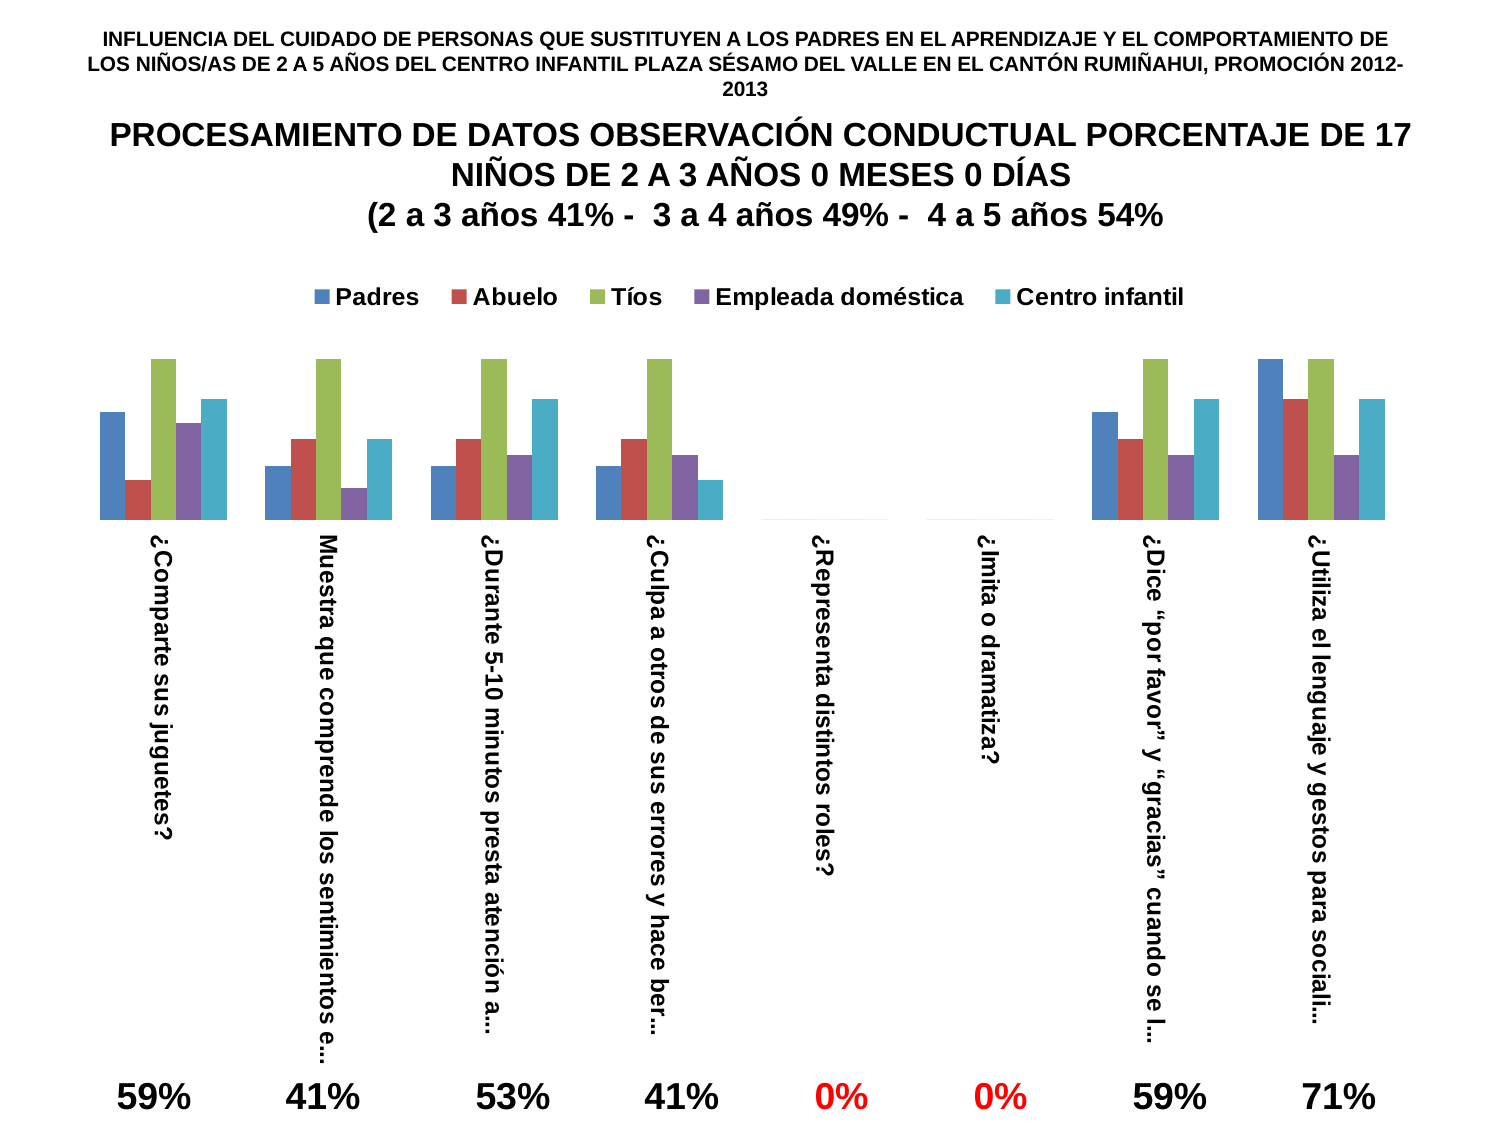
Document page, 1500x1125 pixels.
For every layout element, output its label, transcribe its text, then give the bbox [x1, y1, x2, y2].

title INFLUENCIA DEL CUIDADO DE PERSONAS QUE SUSTITUYEN A LOS PADRES EN EL APRENDIZAJE Y EL COMPORTAMIENTO DE LOS NIÑOS/AS DE 2 A 5 AÑOS DEL CENTRO INFANTIL PLAZA SÉSAMO DEL VALLE EN EL CANTÓN RUMIÑAHUI, PROMOCIÓN 2012-2013 [70, 35, 1421, 91]
text_box 59% 41% 53% 41% 0% 0% 59% 71% [70, 1064, 1453, 1125]
chart [58, 245, 1466, 1055]
text_box PROCESAMIENTO DE DATOS OBSERVACIÓN CONDUCTUAL PORCENTAJE DE 17 NIÑOS DE 2 A 3 AÑOS 0 MESES 0 DÍAS (2 a 3 años 41% - 3 a 4 años 49% - 4 a 5 años 54% [58, 105, 1465, 245]
